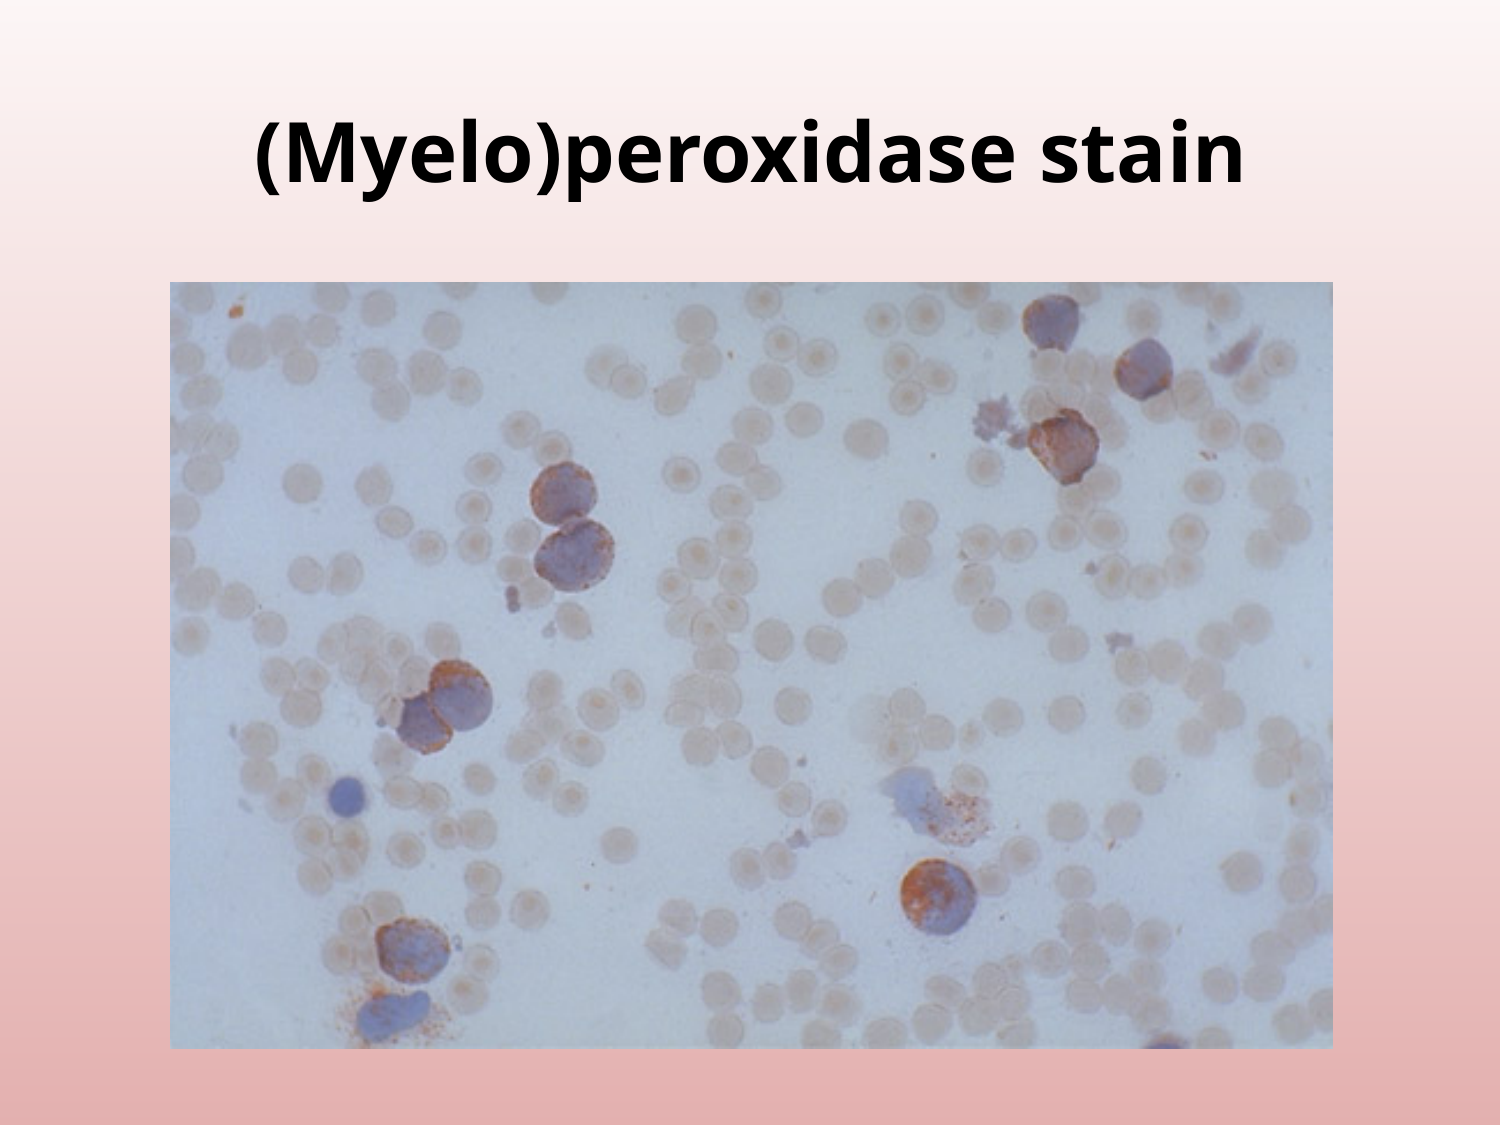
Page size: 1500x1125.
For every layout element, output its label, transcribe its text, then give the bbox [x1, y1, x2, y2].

title (Myelo)peroxidase stain [76, 55, 1427, 243]
picture [169, 282, 1333, 1049]
